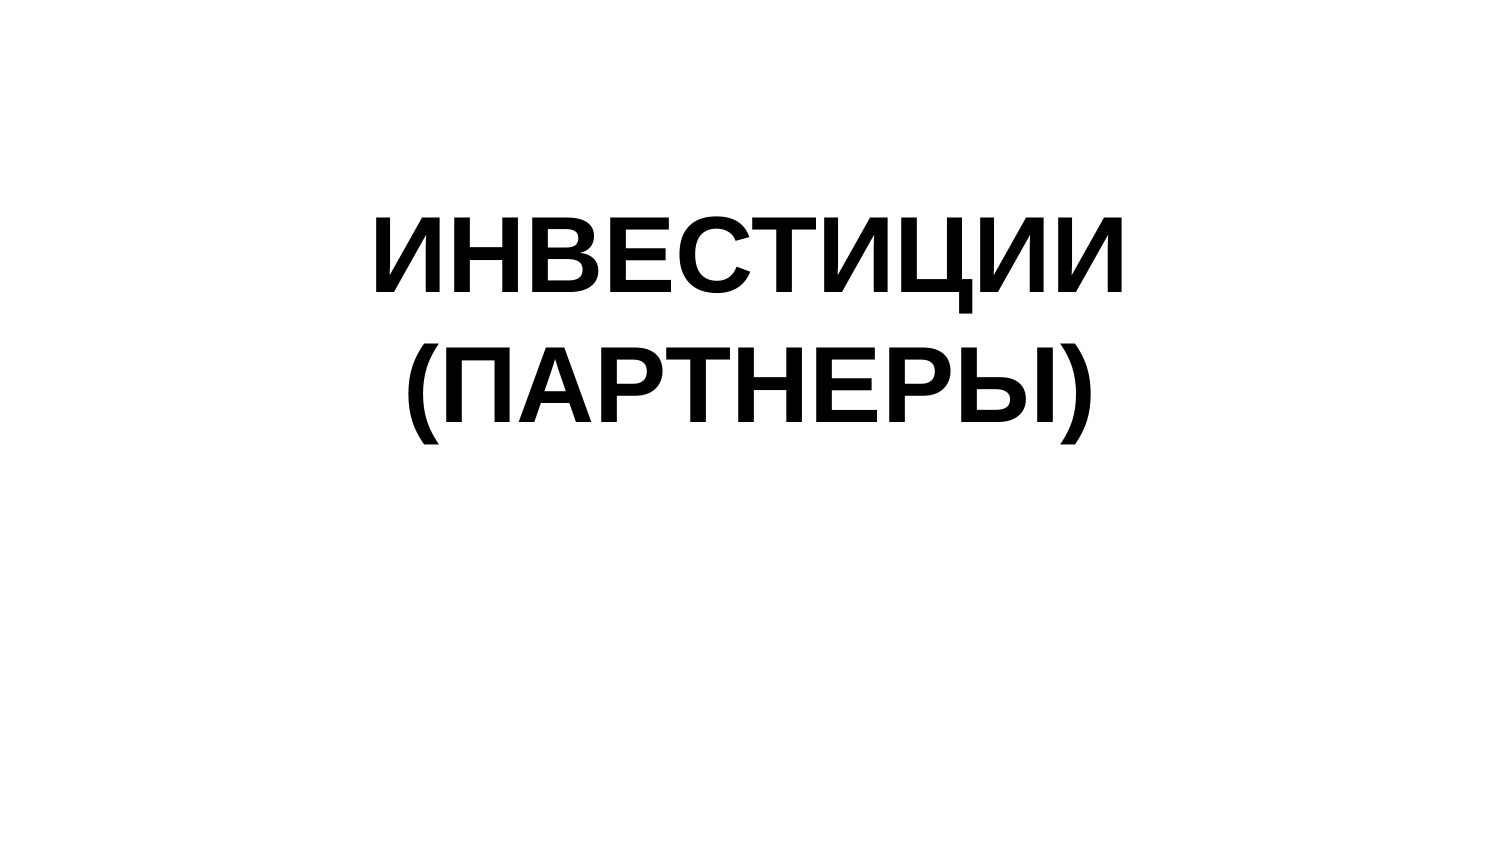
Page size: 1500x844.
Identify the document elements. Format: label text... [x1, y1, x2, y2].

title ИНВЕСТИЦИИ (ПАРТНЕРЫ) [51, 122, 1449, 459]
